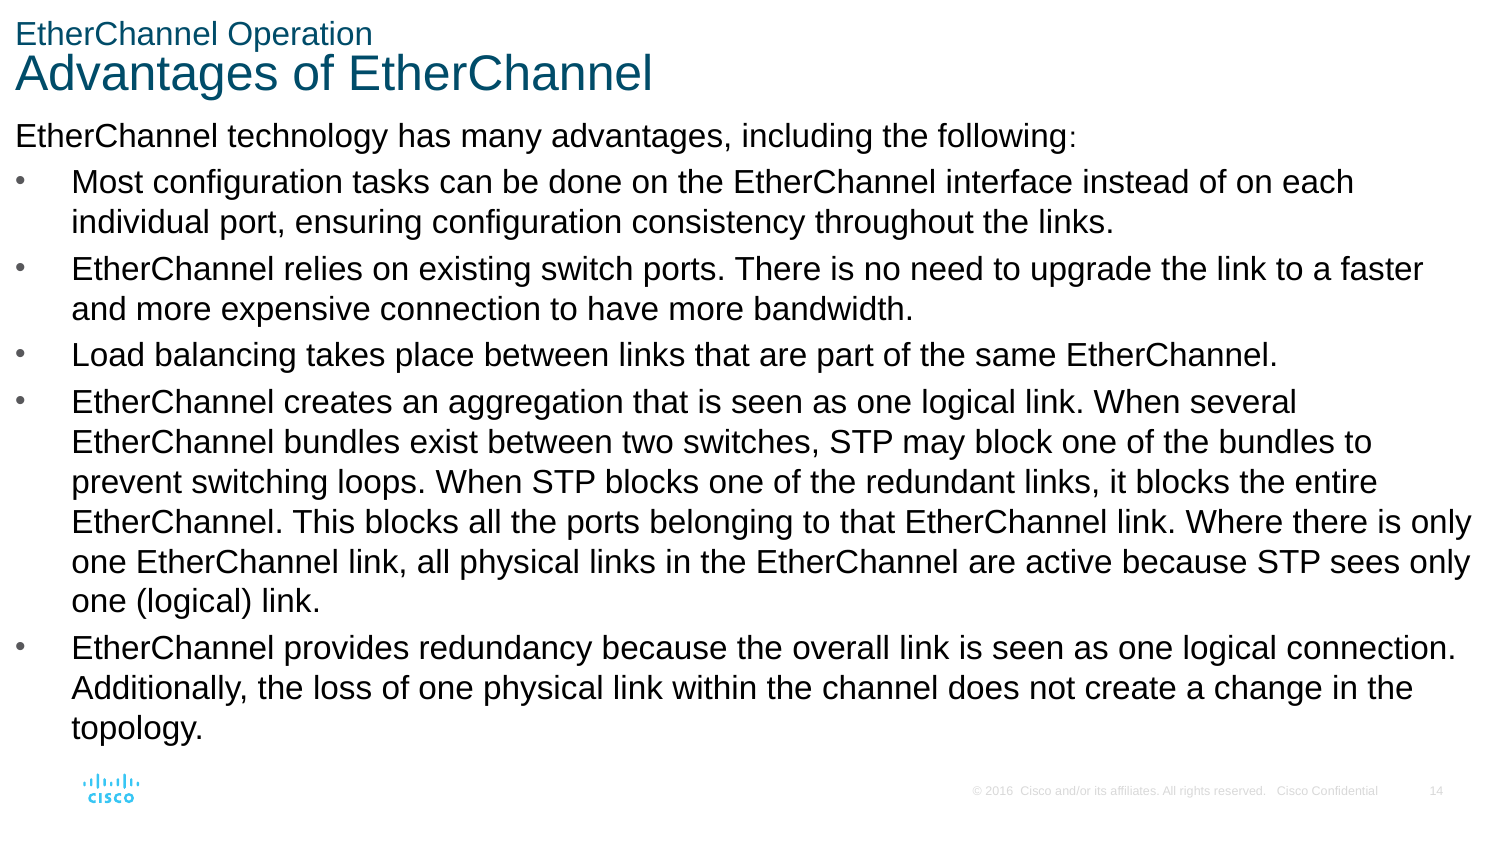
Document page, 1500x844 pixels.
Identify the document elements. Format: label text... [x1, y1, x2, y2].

list EtherChannel technology has many advantages, including the following: Most configuration tasks can be done on the EtherChannel interface instead of on each individual port, ensuring configuration consistency throughout the links. EtherChannel relies on existing switch ports. There is no need to upgrade the link to a faster and more expensive connection to have more bandwidth. Load balancing takes place between links that are part of the same EtherChannel. EtherChannel creates an aggregation that is seen as one logical link. When several EtherChannel bundles exist between two switches, STP may block one of the bundles to prevent switching loops. When STP blocks one of the redundant links, it blocks the entire EtherChannel. This blocks all the ports belonging to that EtherChannel link. Where there is only one EtherChannel link, all physical links in the EtherChannel are active because STP sees only one (logical) link. EtherChannel provides redundancy because the overall link is seen as one logical connection. Additionally, the loss of one physical link within the channel does not create a change in the topology. [0, 106, 1500, 726]
title EtherChannel Operation Advantages of EtherChannel [0, 0, 1369, 106]
